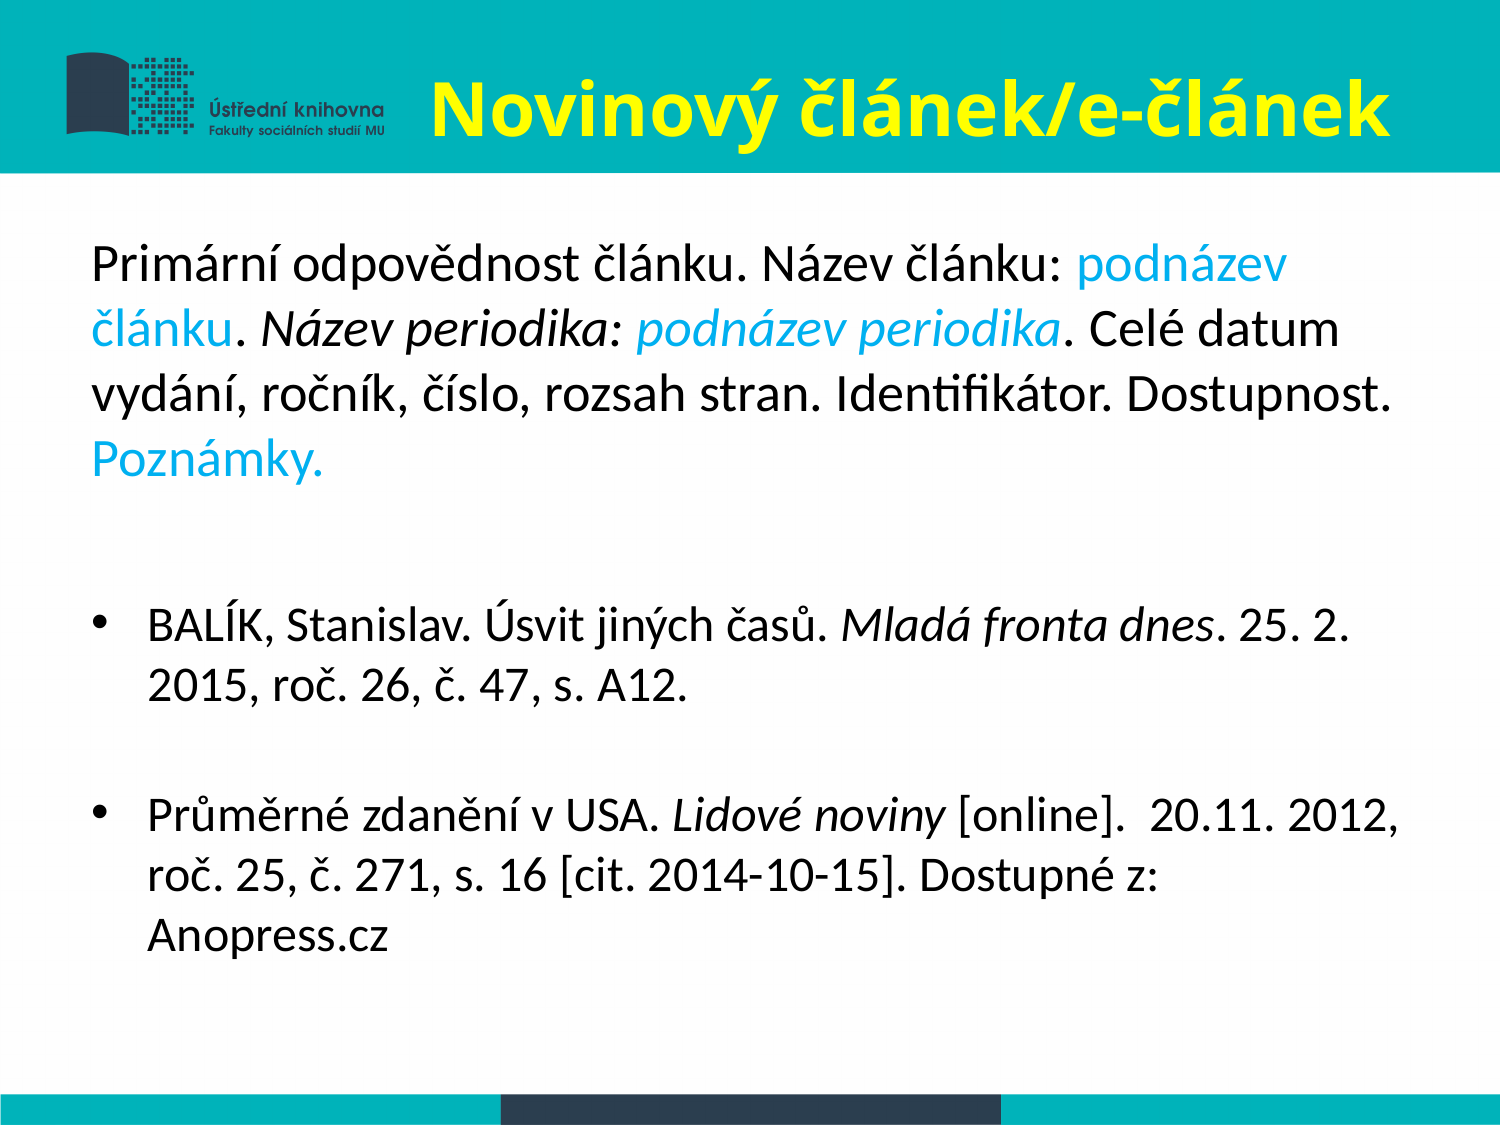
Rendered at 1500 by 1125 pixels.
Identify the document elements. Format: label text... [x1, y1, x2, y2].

list Primární odpovědnost článku. Název článku: podnázev článku. Název periodika: podnázev periodika. Celé datum vydání, ročník, číslo, rozsah stran. Identifikátor. Dostupnost. Poznámky. BALÍK, Stanislav. Úsvit jiných časů. Mladá fronta dnes. 25. 2. 2015, roč. 26, č. 47, s. A12. Průměrné zdanění v USA. Lidové noviny [online]. 20.11. 2012, roč. 25, č. 271, s. 16 [cit. 2014-10-15]. Dostupné z: Anopress.cz [76, 219, 1427, 1012]
picture [0, 0, 1500, 1125]
title Novinový článek/e-článek [336, 30, 1484, 183]
